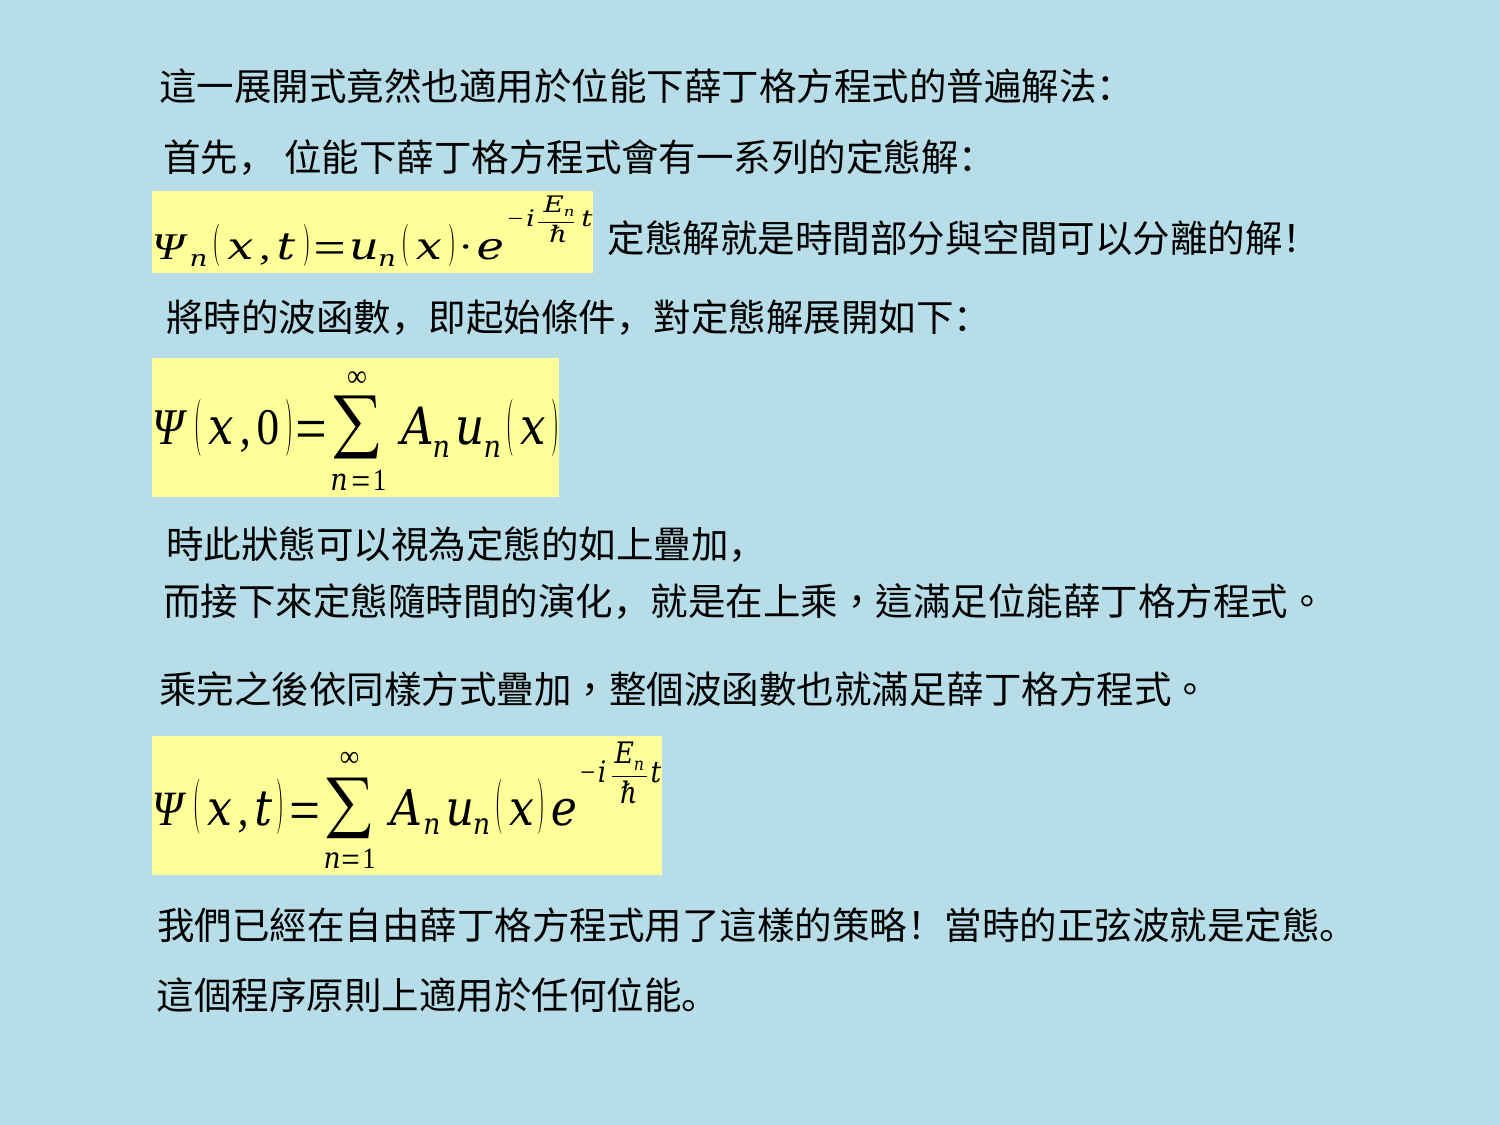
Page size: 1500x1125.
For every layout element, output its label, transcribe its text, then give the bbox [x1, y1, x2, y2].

text_box 這個程序原則上適用於任何位能。 [142, 964, 1339, 1025]
text_box 定態解就是時間部分與空間可以分離的解！ [592, 208, 1376, 268]
text_box 我們已經在自由薛丁格方程式用了這樣的策略！當時的正弦波就是定態。 [142, 894, 1417, 955]
text_box 首先， 位能下薛丁格方程式會有一系列的定態解： [148, 126, 1046, 187]
text_box 乘完之後依同樣方式疊加，整個波函數也就滿足薛丁格方程式。 [144, 658, 1294, 719]
text_box 這一展開式竟然也適用於位能下薛丁格方程式的普遍解法： [144, 55, 1417, 116]
